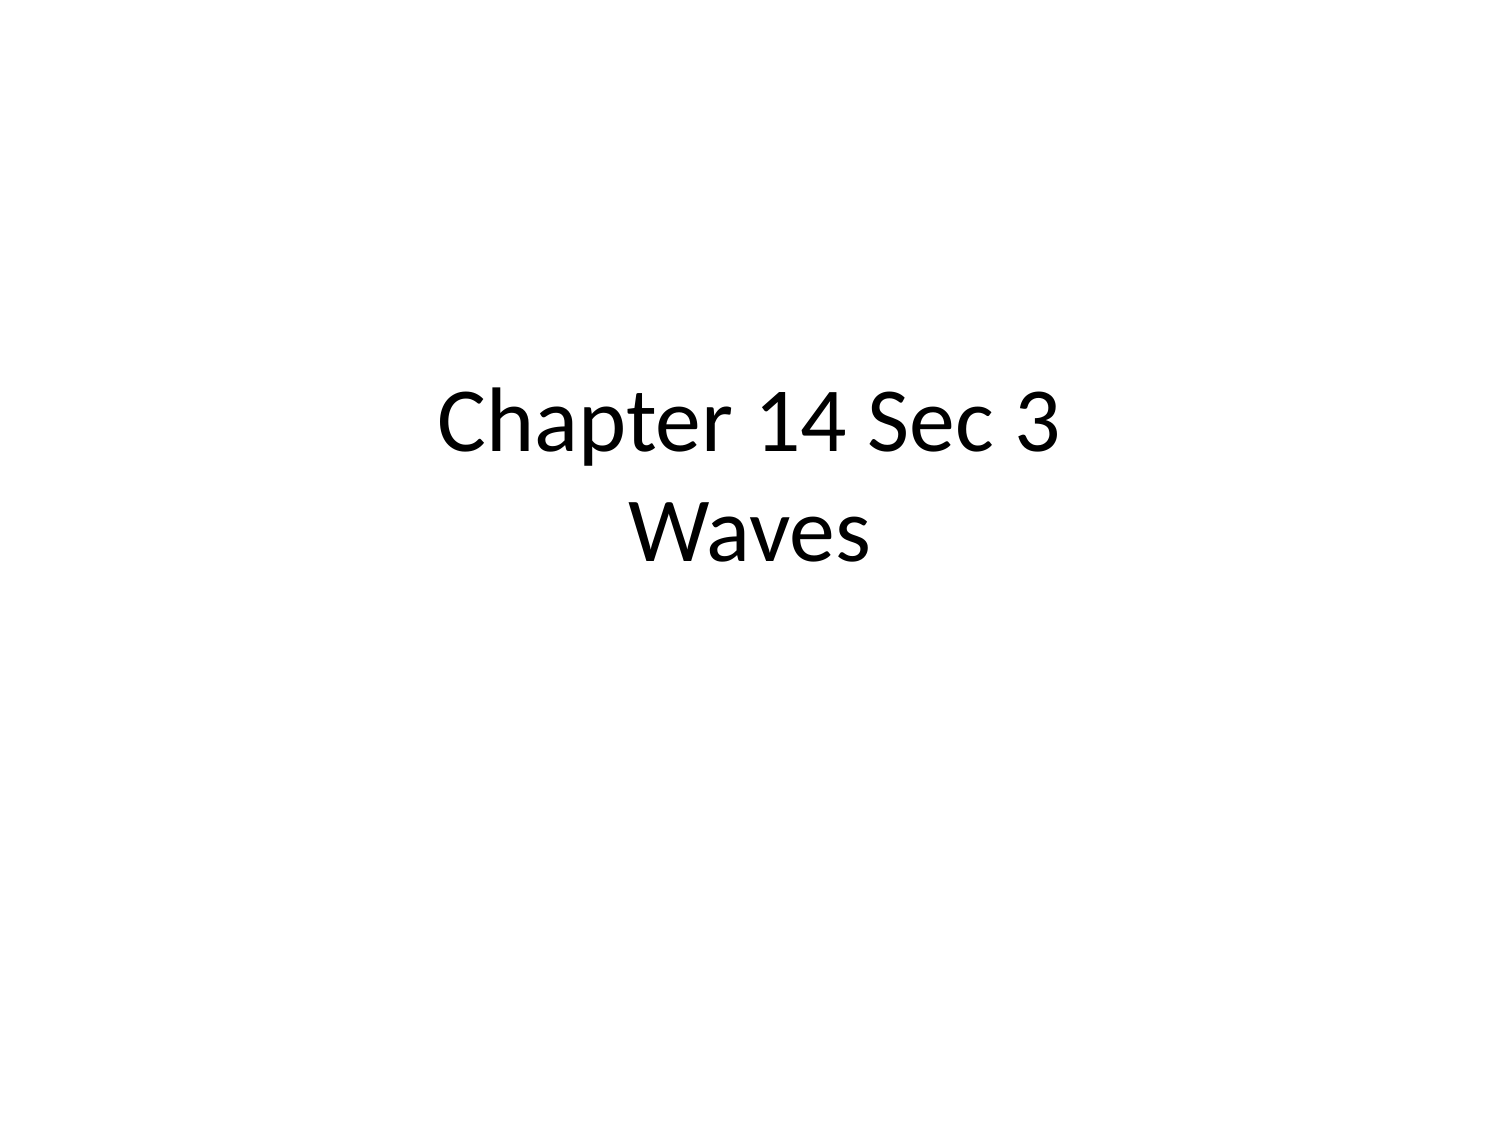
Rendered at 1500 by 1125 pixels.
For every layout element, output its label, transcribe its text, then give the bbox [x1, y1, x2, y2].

title Chapter 14 Sec 3 Waves [112, 349, 1388, 591]
